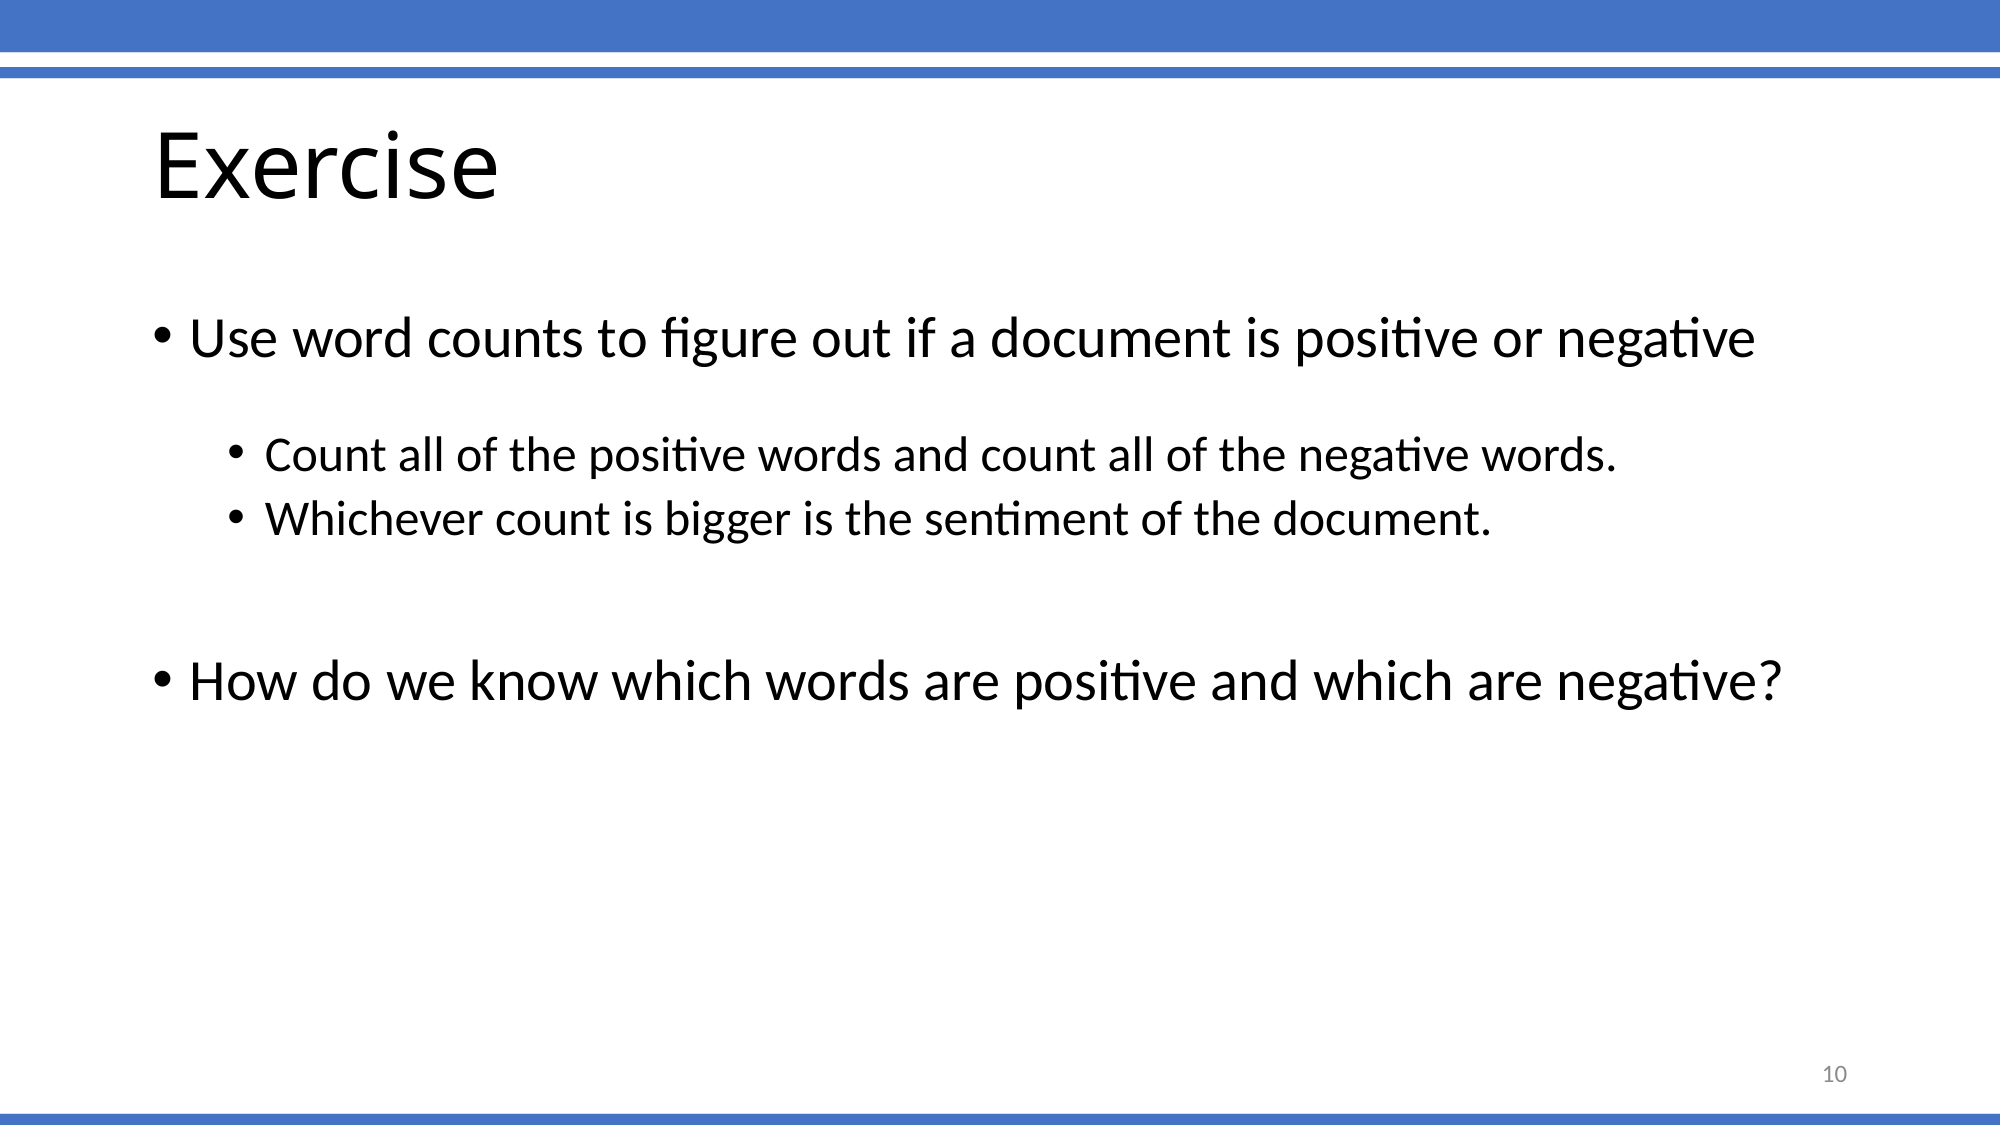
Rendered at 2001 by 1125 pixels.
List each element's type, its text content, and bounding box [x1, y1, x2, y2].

slide_number 10 [1412, 1042, 1863, 1103]
list Use word counts to figure out if a document is positive or negative Count all of the positive words and count all of the negative words. Whichever count is bigger is the sentiment of the document. How do we know which words are positive and which are negative? [137, 299, 1863, 1014]
title Exercise [137, 59, 1863, 278]
